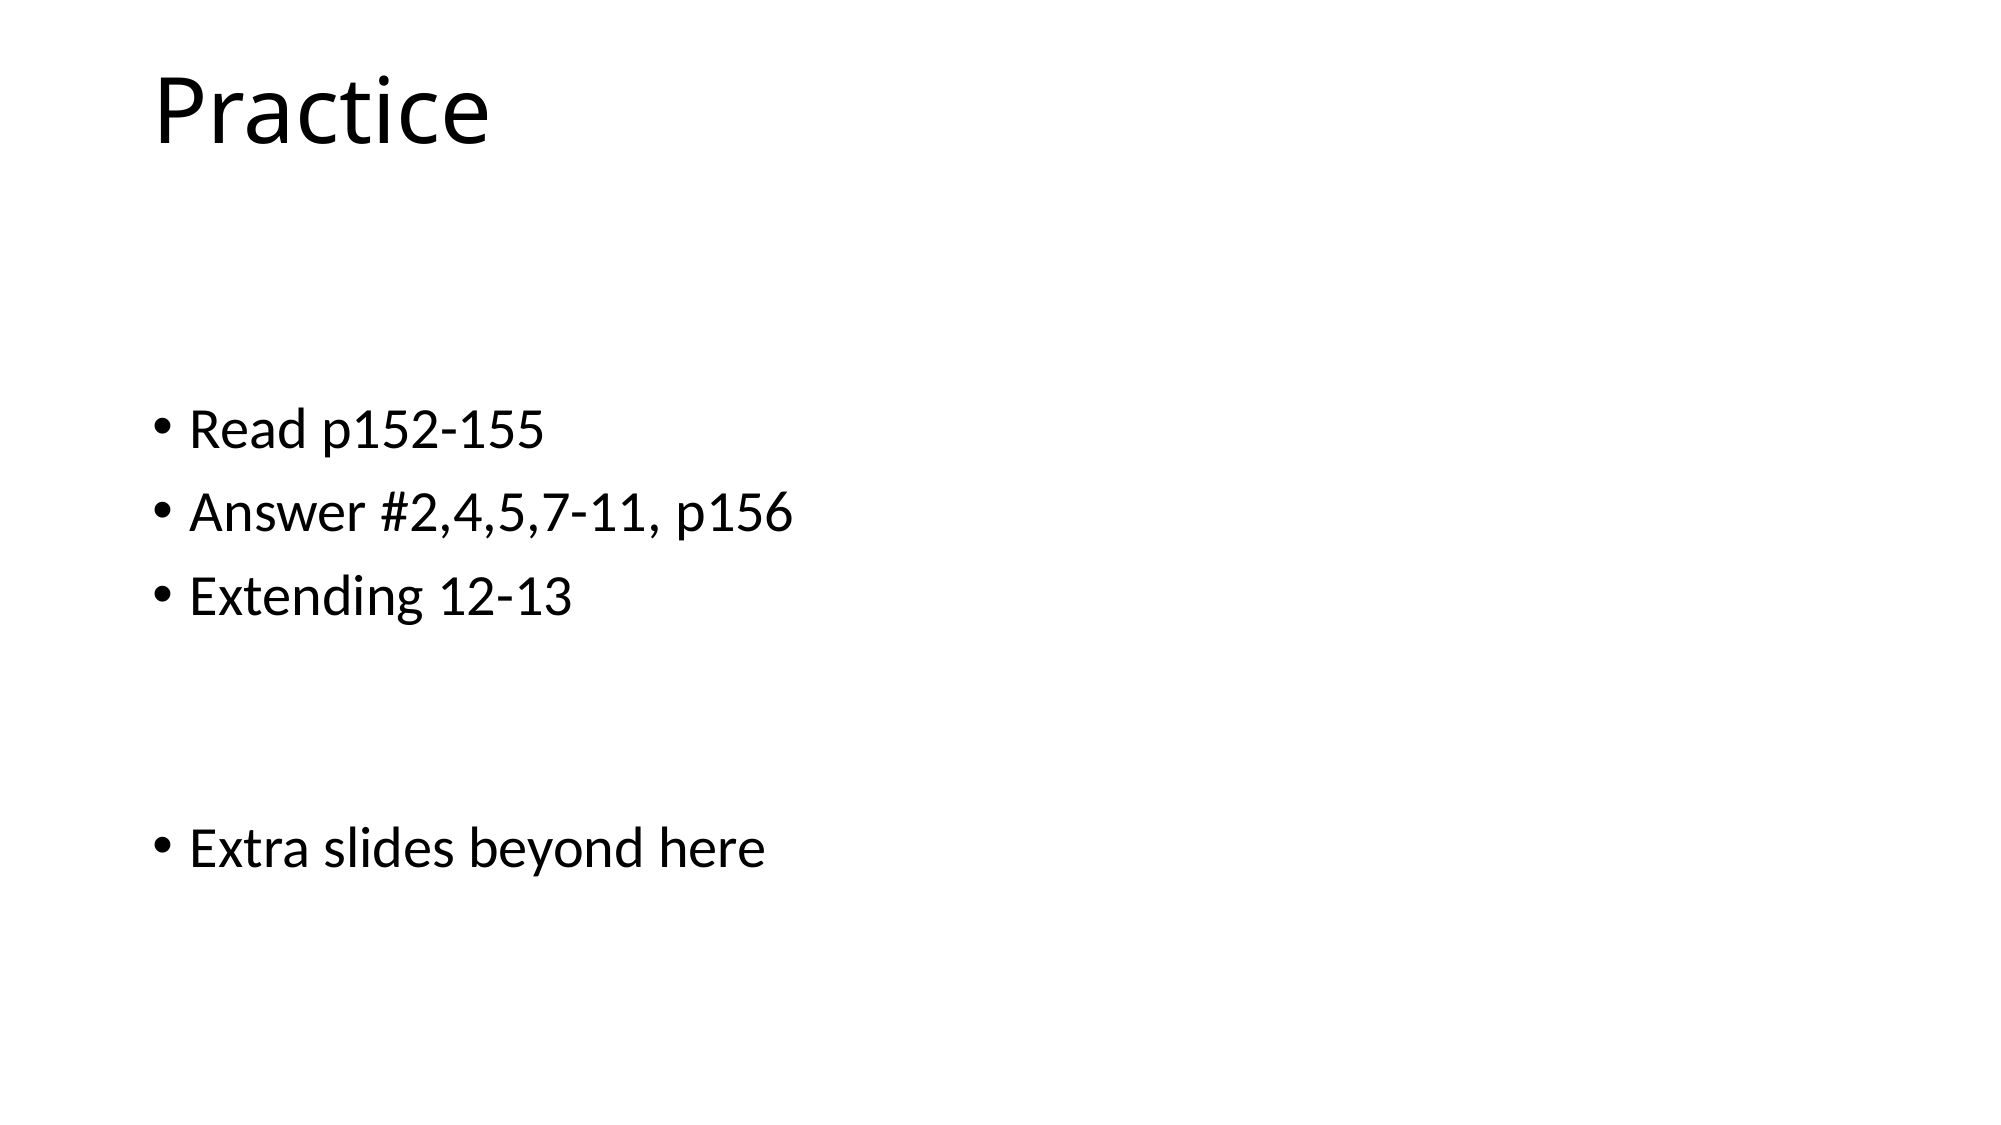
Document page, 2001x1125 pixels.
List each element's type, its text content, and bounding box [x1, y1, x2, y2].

title Practice [137, 59, 1863, 278]
list Read p152-155 Answer #2,4,5,7-11, p156 Extending 12-13 Extra slides beyond here [137, 299, 1863, 1014]
